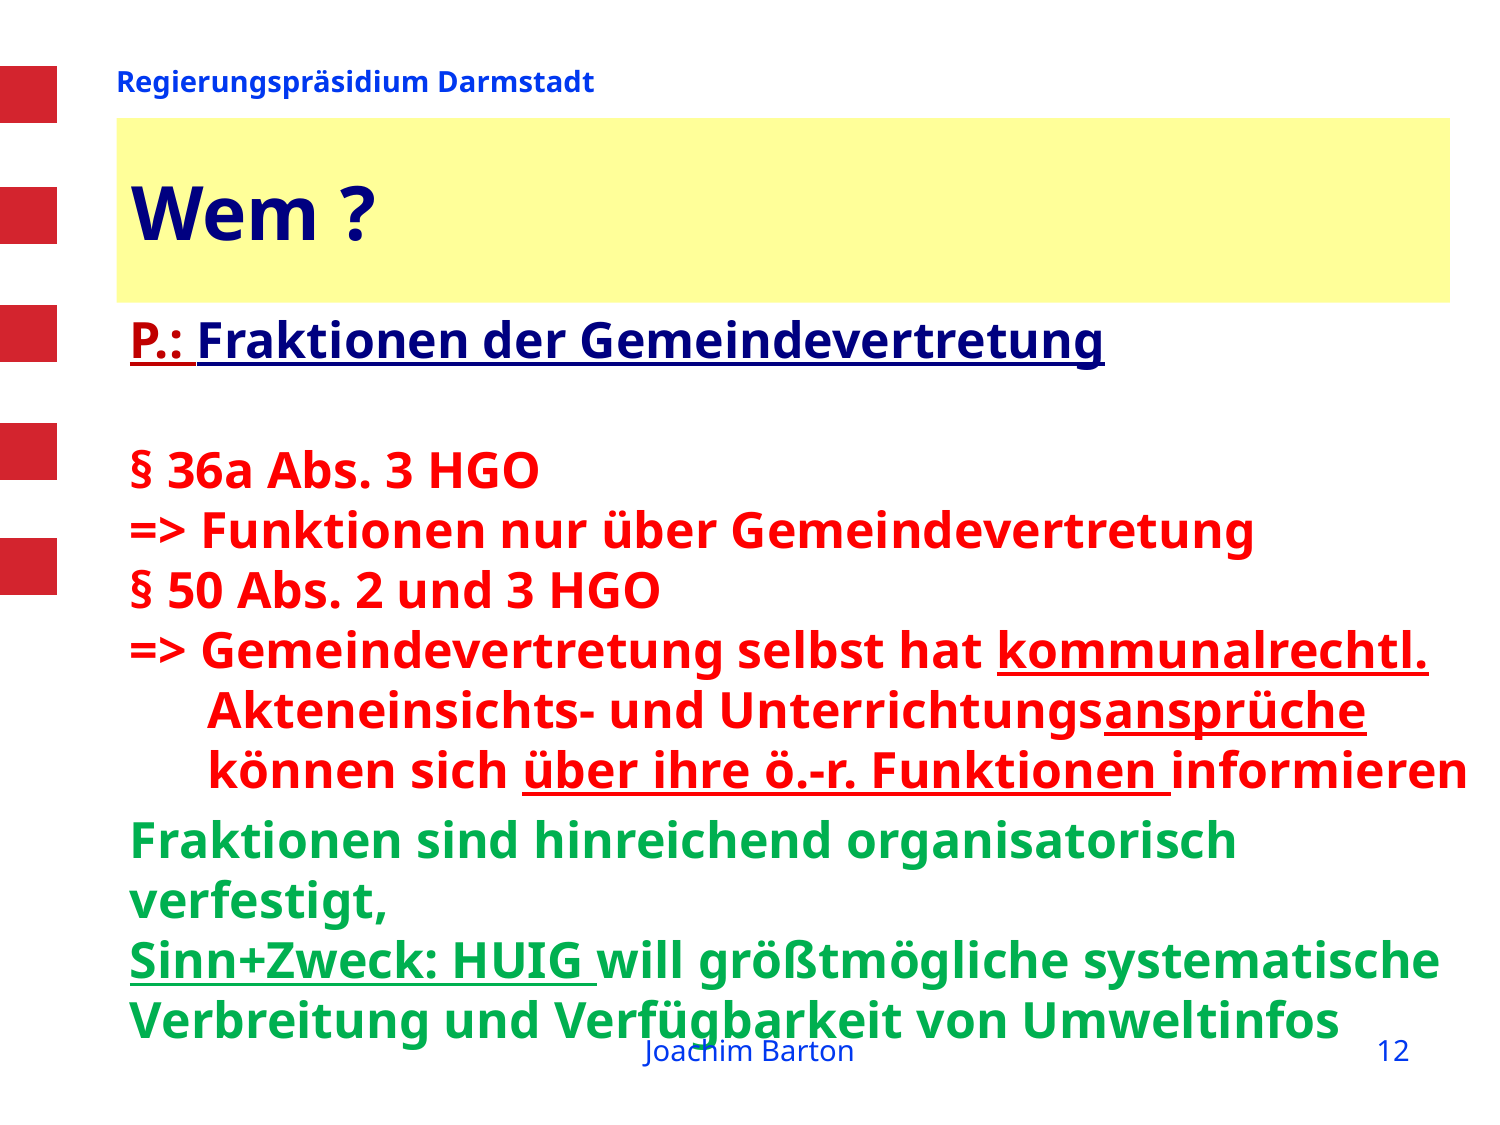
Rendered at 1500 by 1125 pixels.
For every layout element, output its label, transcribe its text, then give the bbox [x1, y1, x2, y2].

slide_number 12 [1074, 1024, 1426, 1103]
footer Joachim Barton [512, 1024, 988, 1103]
title Wem ? [116, 118, 1450, 303]
subtitle P.: Fraktionen der Gemeindevertretung § 36a Abs. 3 HGO => Funktionen nur über Gemeindevertretung § 50 Abs. 2 und 3 HGO => Gemeindevertretung selbst hat kommunalrechtl. Akteneinsichts- und Unterrichtungsansprüche können sich über ihre ö.-r. Funktionen informieren Fraktionen sind hinreichend organisatorisch verfestigt, Sinn+Zweck: HUIG will größtmögliche systematische Verbreitung und Verfügbarkeit von Umweltinfos [115, 301, 1500, 1011]
